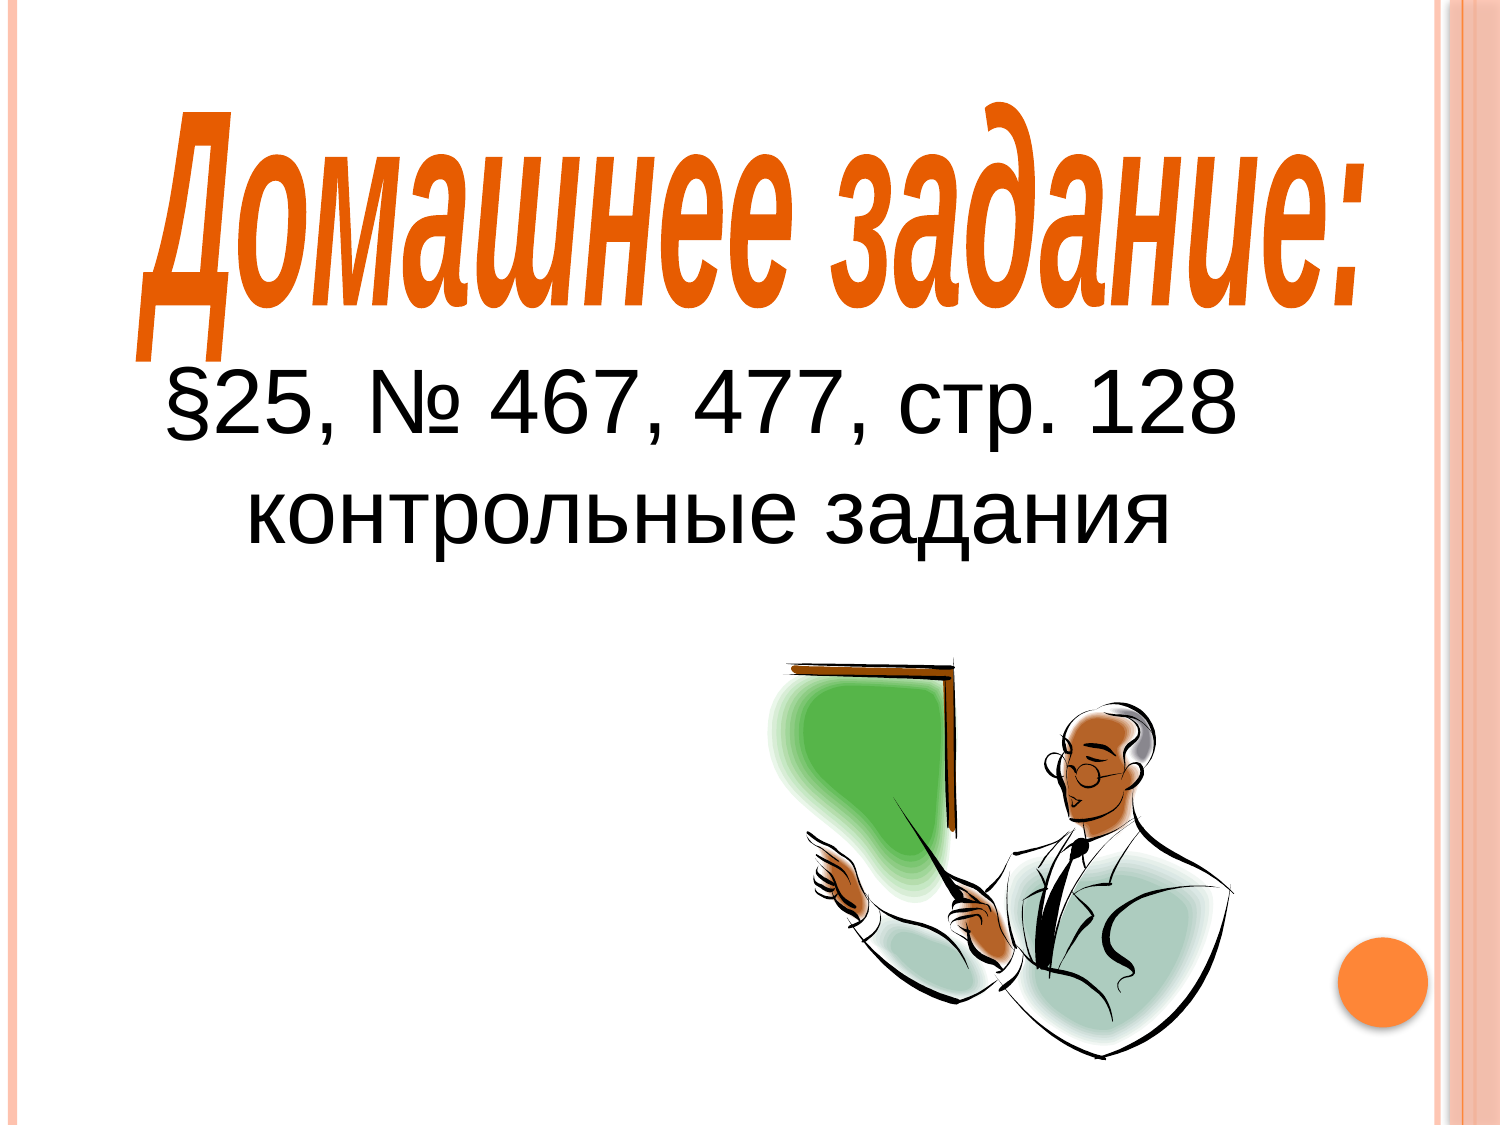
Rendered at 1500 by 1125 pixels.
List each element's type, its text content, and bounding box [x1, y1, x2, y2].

picture [761, 656, 1235, 1062]
list §25, № 467, 477, стр. 128 контрольные задания [75, 262, 1300, 1062]
